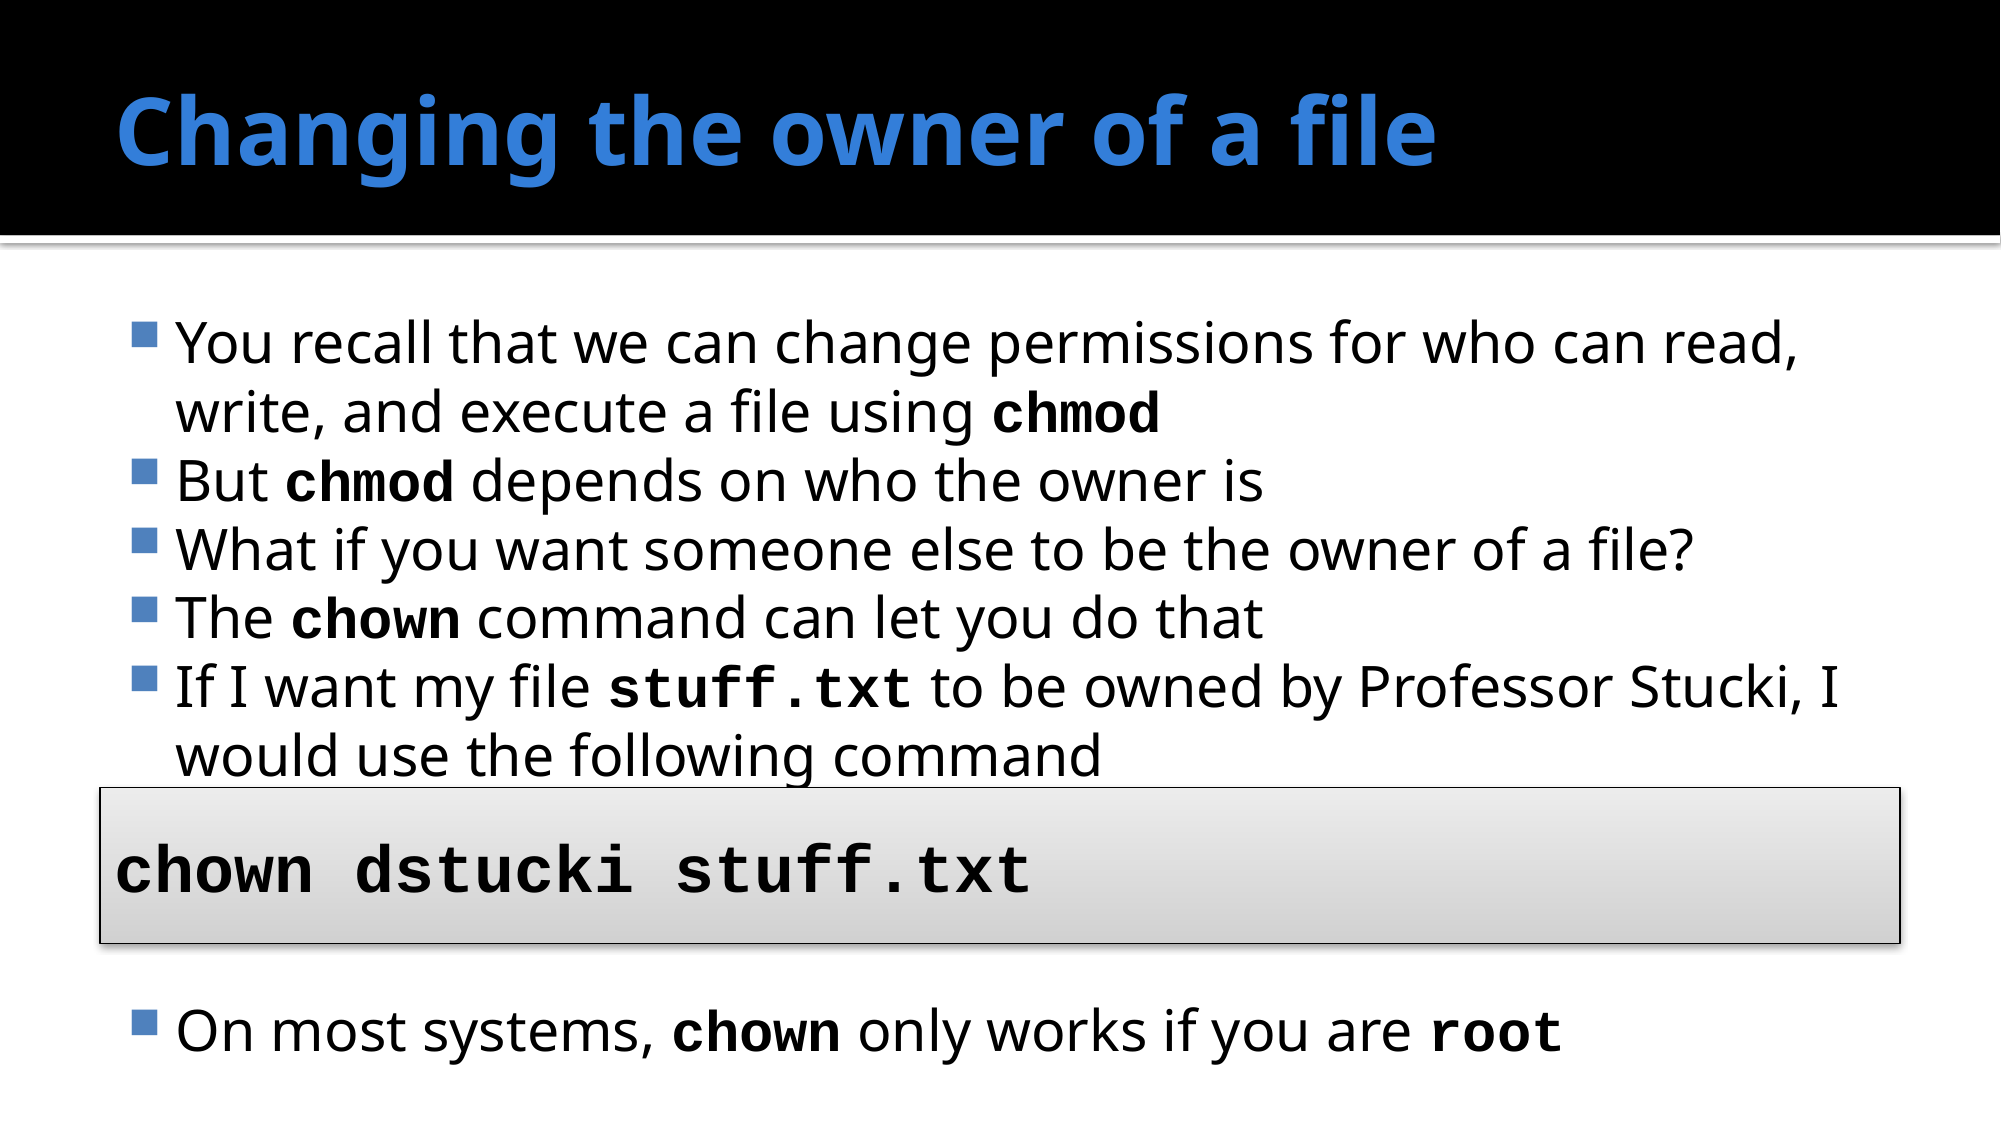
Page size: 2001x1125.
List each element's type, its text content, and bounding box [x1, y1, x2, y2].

list You recall that we can change permissions for who can read, write, and execute a file using chmod But chmod depends on who the owner is What if you want someone else to be the owner of a file? The chown command can let you do that If I want my file stuff.txt to be owned by Professor Stucki, I would use the following command On most systems, chown only works if you are root [99, 291, 1900, 787]
text_box chown dstucki stuff.txt [99, 787, 1901, 944]
title Changing the owner of a file [99, 25, 1900, 231]
list You recall that we can change permissions for who can read, write, and execute a file using chmod But chmod depends on who the owner is What if you want someone else to be the owner of a file? The chown command can let you do that If I want my file stuff.txt to be owned by Professor Stucki, I would use the following command On most systems, chown only works if you are root [99, 952, 1900, 1075]
